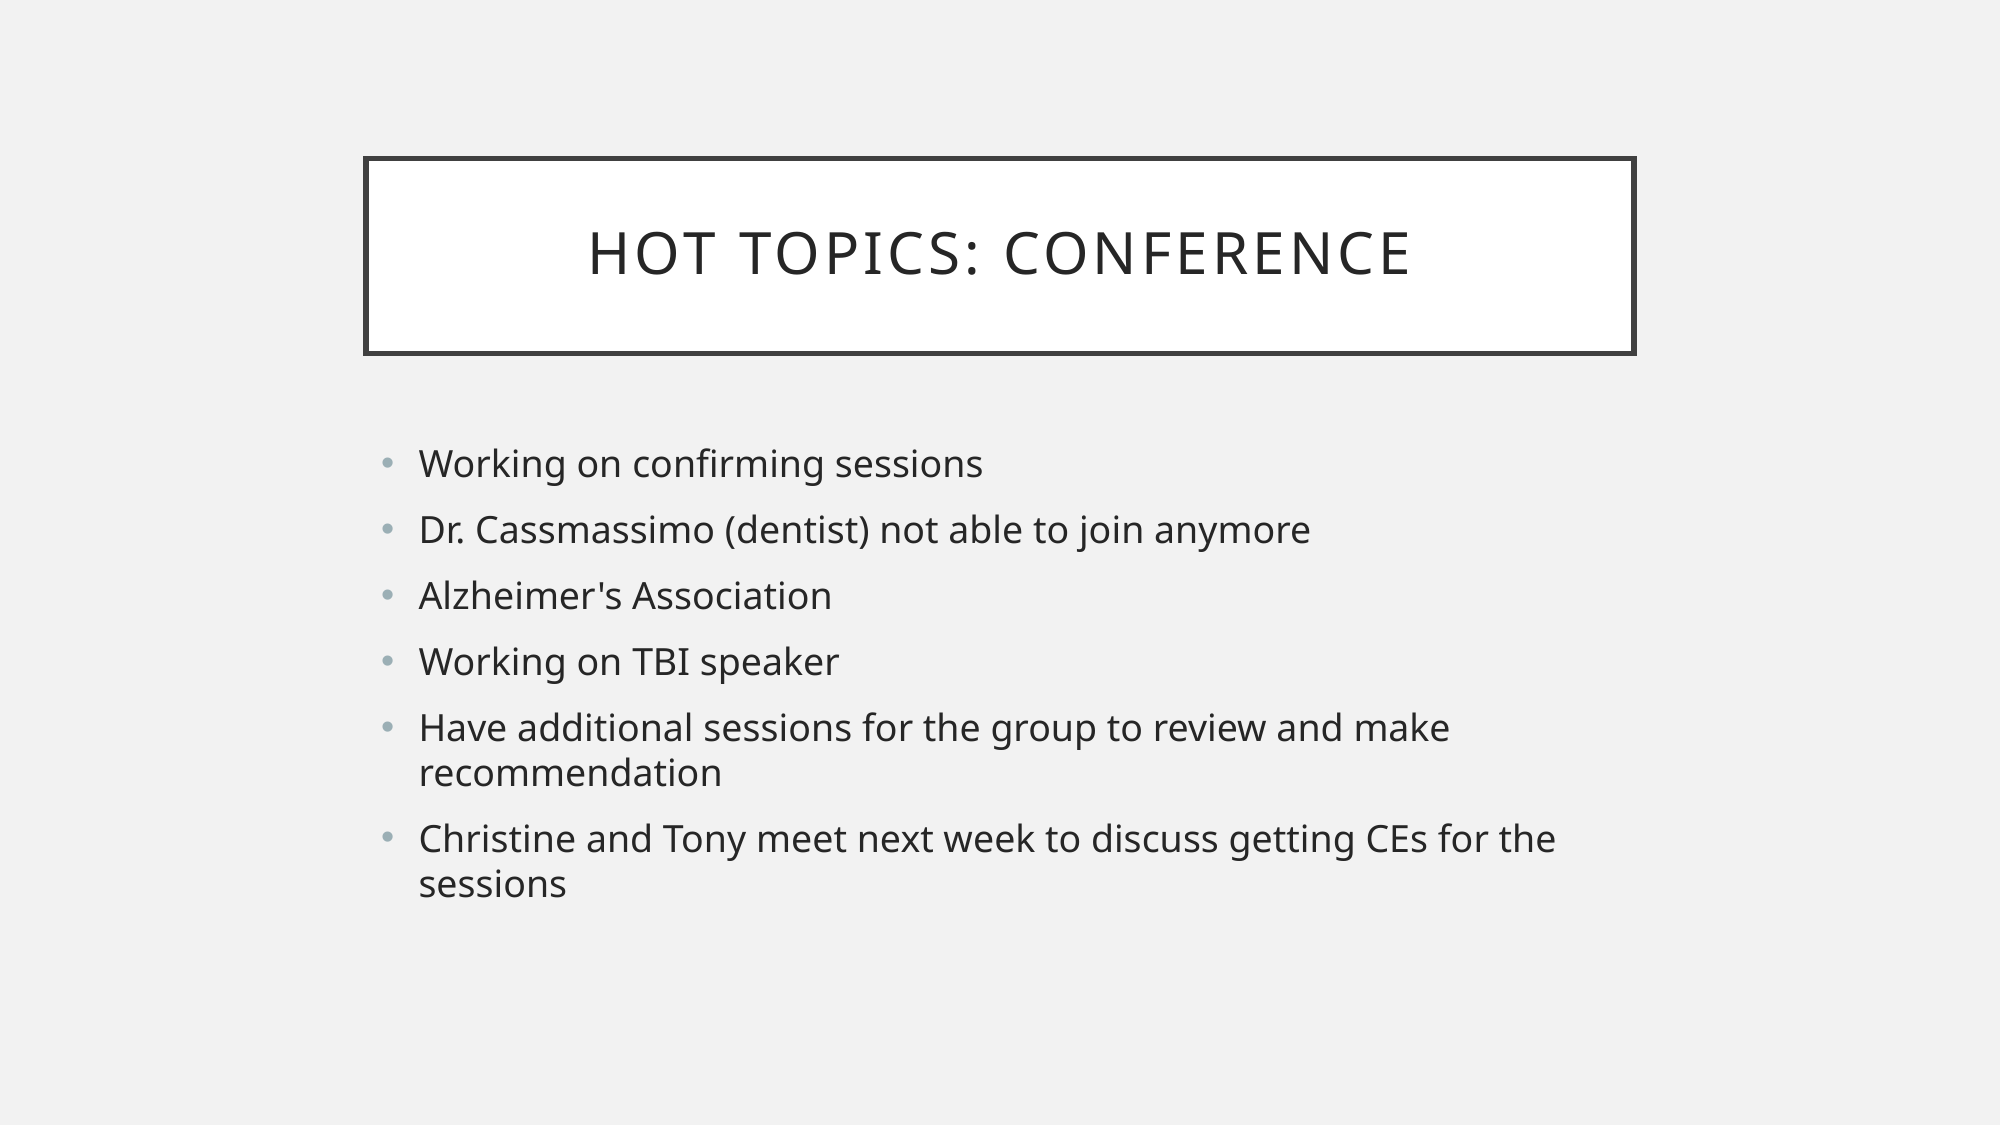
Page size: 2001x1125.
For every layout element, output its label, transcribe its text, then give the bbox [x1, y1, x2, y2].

list Working on confirming sessions Dr. Cassmassimo (dentist) not able to join anymore Alzheimer's Association Working on TBI speaker Have additional sessions for the group to review and make recommendation Christine and Tony meet next week to discuss getting CEs for the sessions [366, 432, 1634, 942]
title Hot Topics: Conference [363, 156, 1637, 356]
